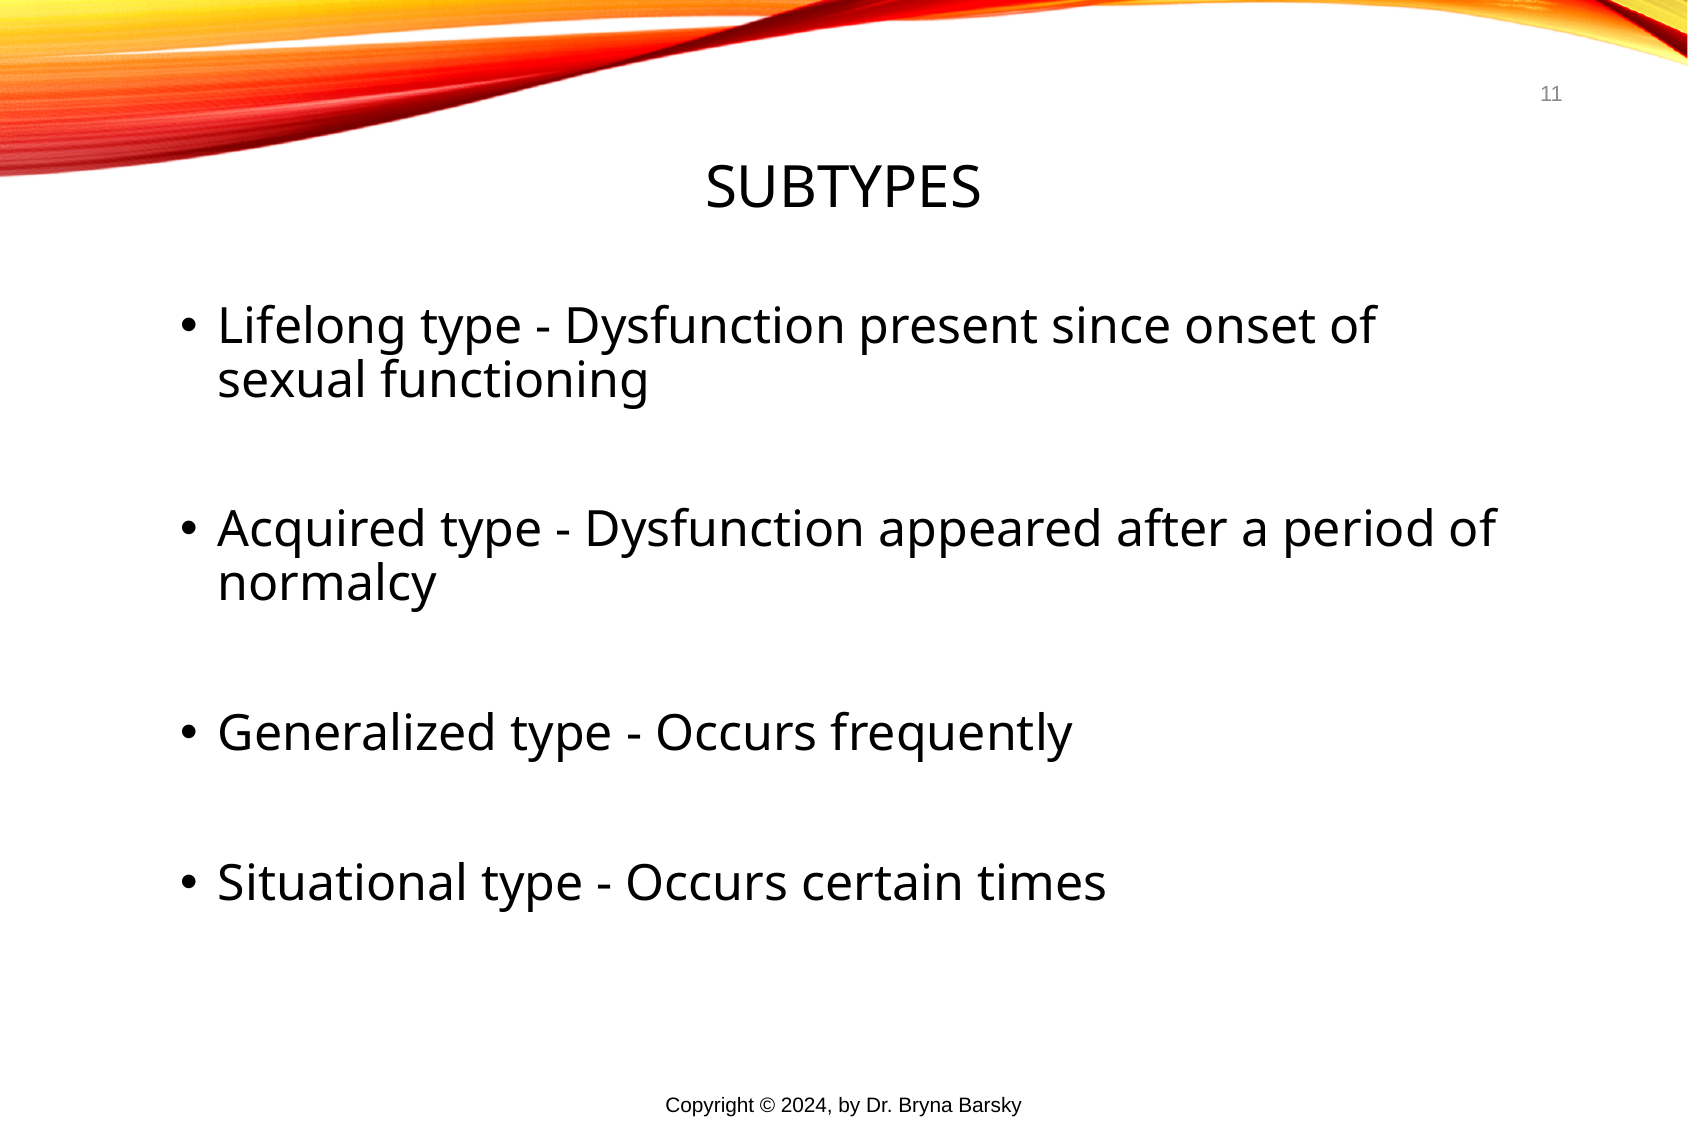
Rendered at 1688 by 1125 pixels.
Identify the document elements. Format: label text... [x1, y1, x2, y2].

slide_number 11 [1212, 62, 1578, 123]
list Lifelong type - Dysfunction present since onset of sexual functioning Acquired type - Dysfunction appeared after a period of normalcy Generalized type - Occurs frequently Situational type - Occurs certain times [165, 292, 1516, 1063]
title Subtypes [168, 115, 1519, 263]
text_box Copyright © 2024, by Dr. Bryna Barsky [93, 1084, 1594, 1125]
picture [0, 0, 1688, 178]
